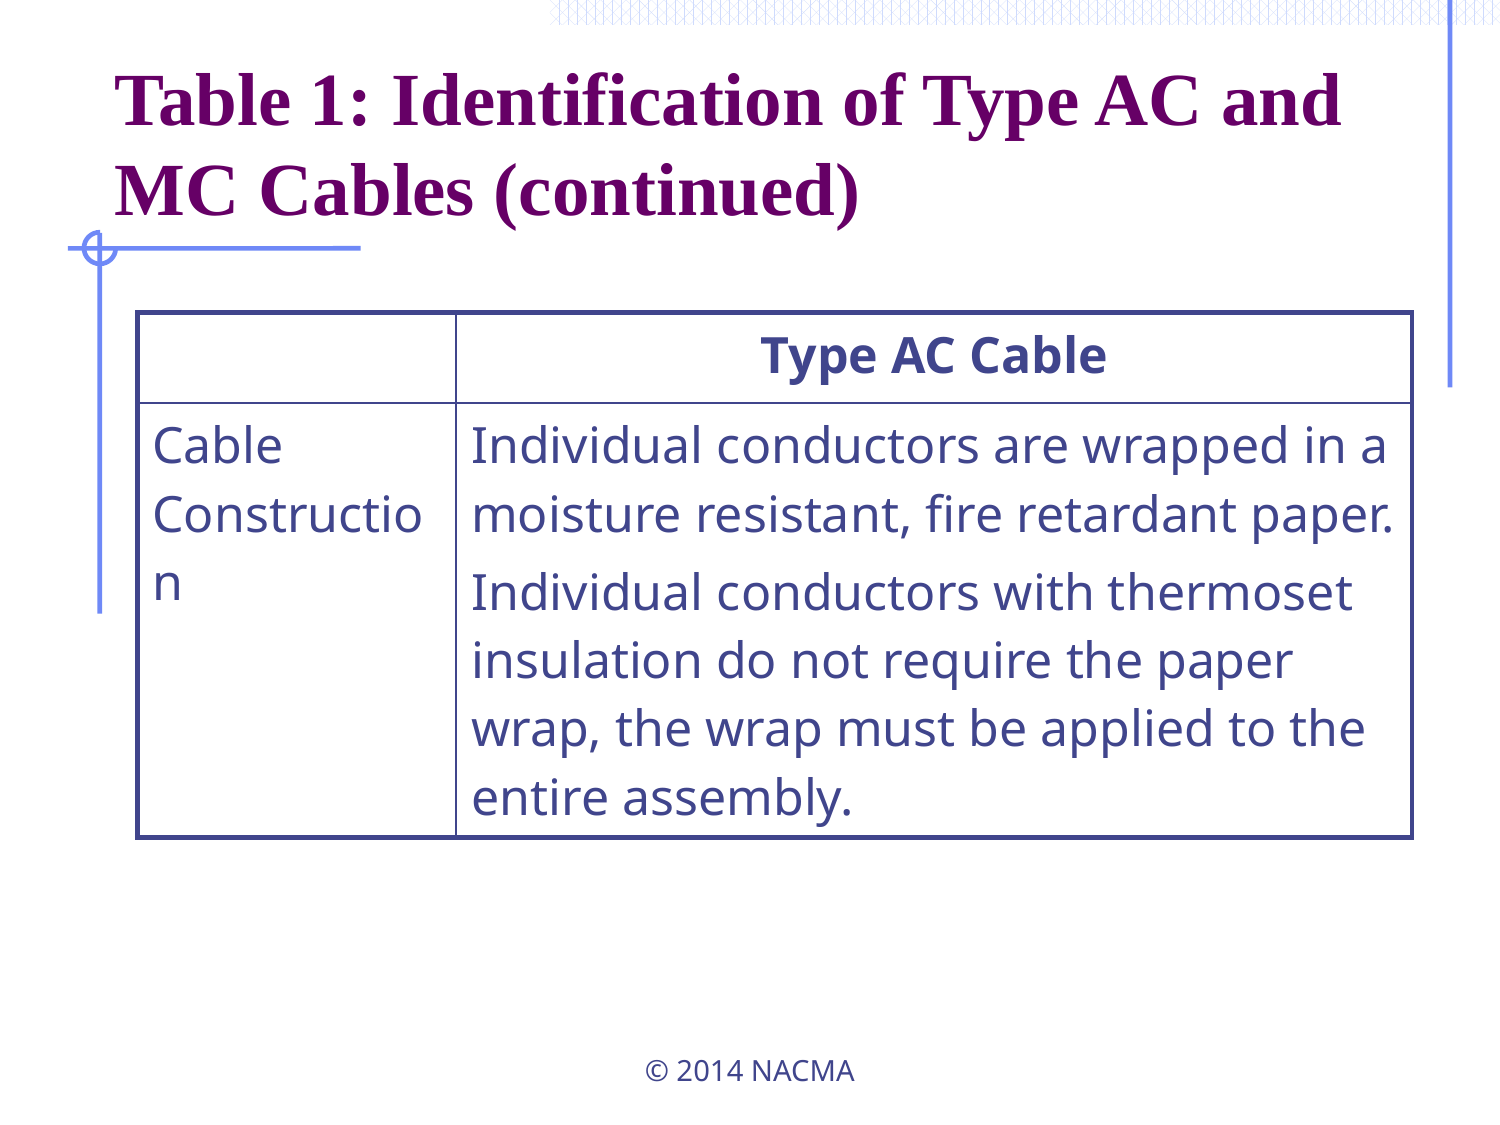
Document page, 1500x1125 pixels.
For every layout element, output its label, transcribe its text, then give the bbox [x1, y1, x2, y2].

footer © 2014 NACMA [512, 1025, 988, 1100]
table_header Type AC Cable [457, 315, 1410, 402]
table_cell Cable Construction [140, 404, 455, 835]
table_header [140, 315, 455, 402]
title Table 1: Identification of Type AC and MC Cables (continued) [99, 50, 1375, 238]
table_cell Individual conductors are wrapped in a moisture resistant, fire retardant paper. Individual conductors with thermoset insulation do not require the paper wrap, the wrap must be applied to the entire assembly. [457, 404, 1410, 835]
